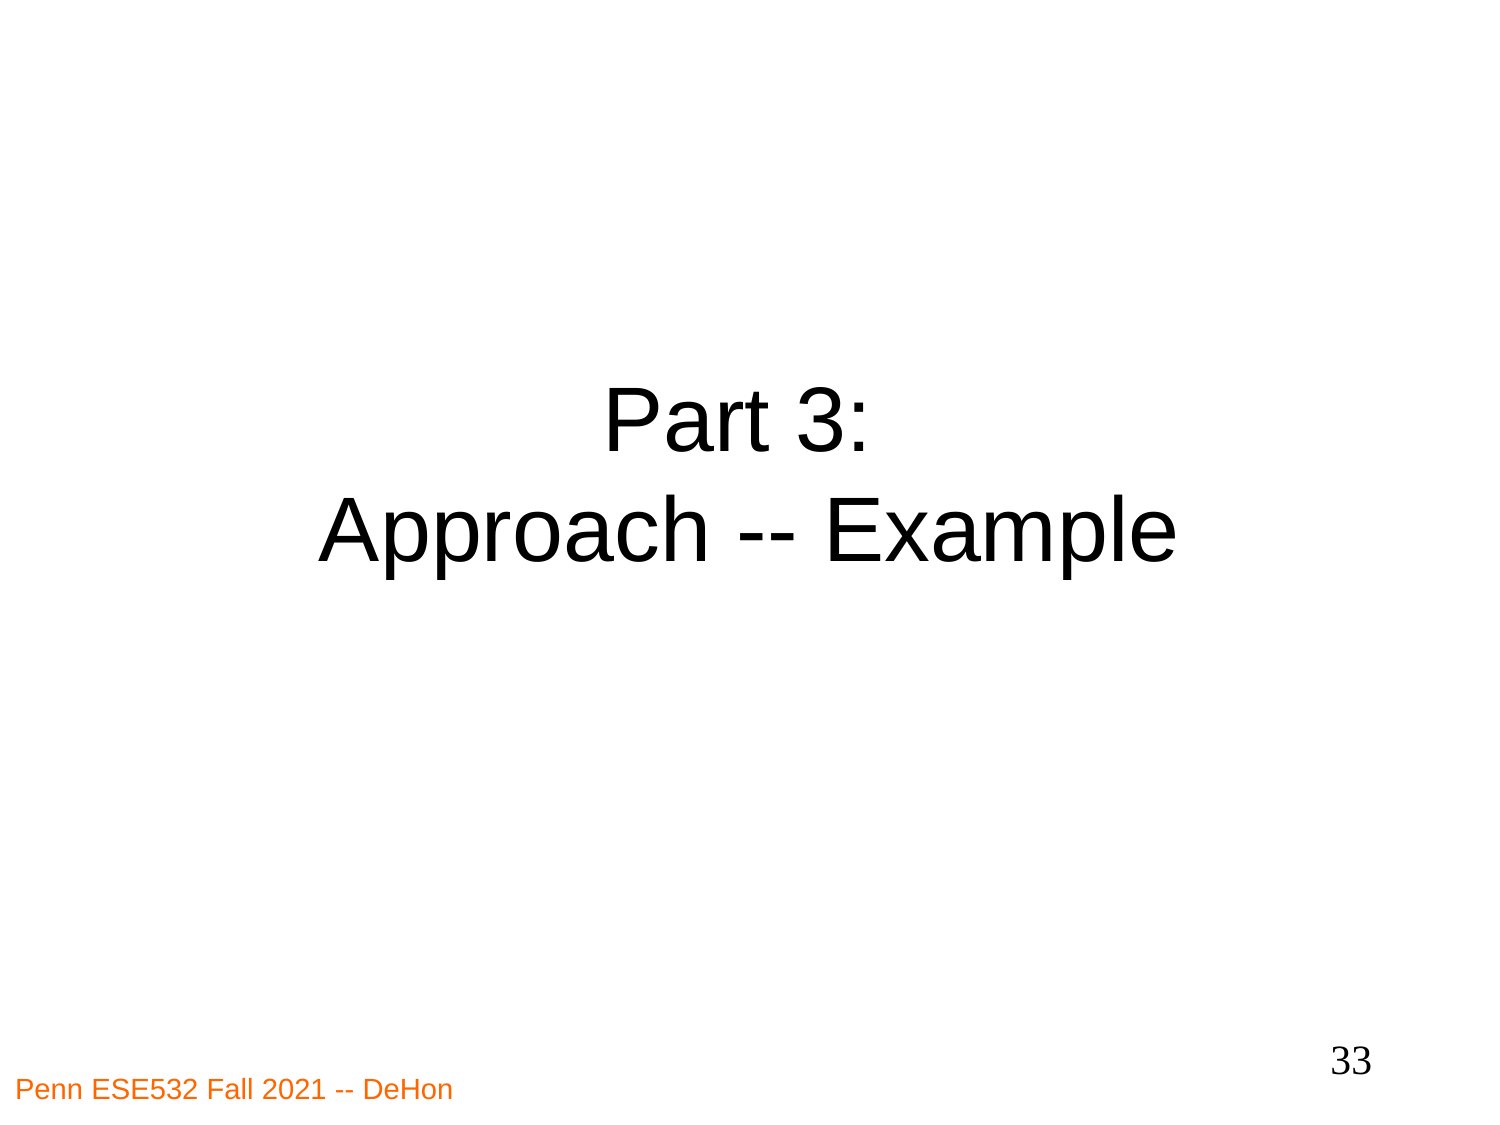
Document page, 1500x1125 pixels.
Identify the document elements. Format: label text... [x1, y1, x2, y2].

slide_number Penn ESE532 Fall 2021 -- DeHon [0, 1062, 688, 1125]
slide_number 33 [1074, 1024, 1388, 1101]
title Part 3: Approach -- Example [112, 349, 1388, 591]
